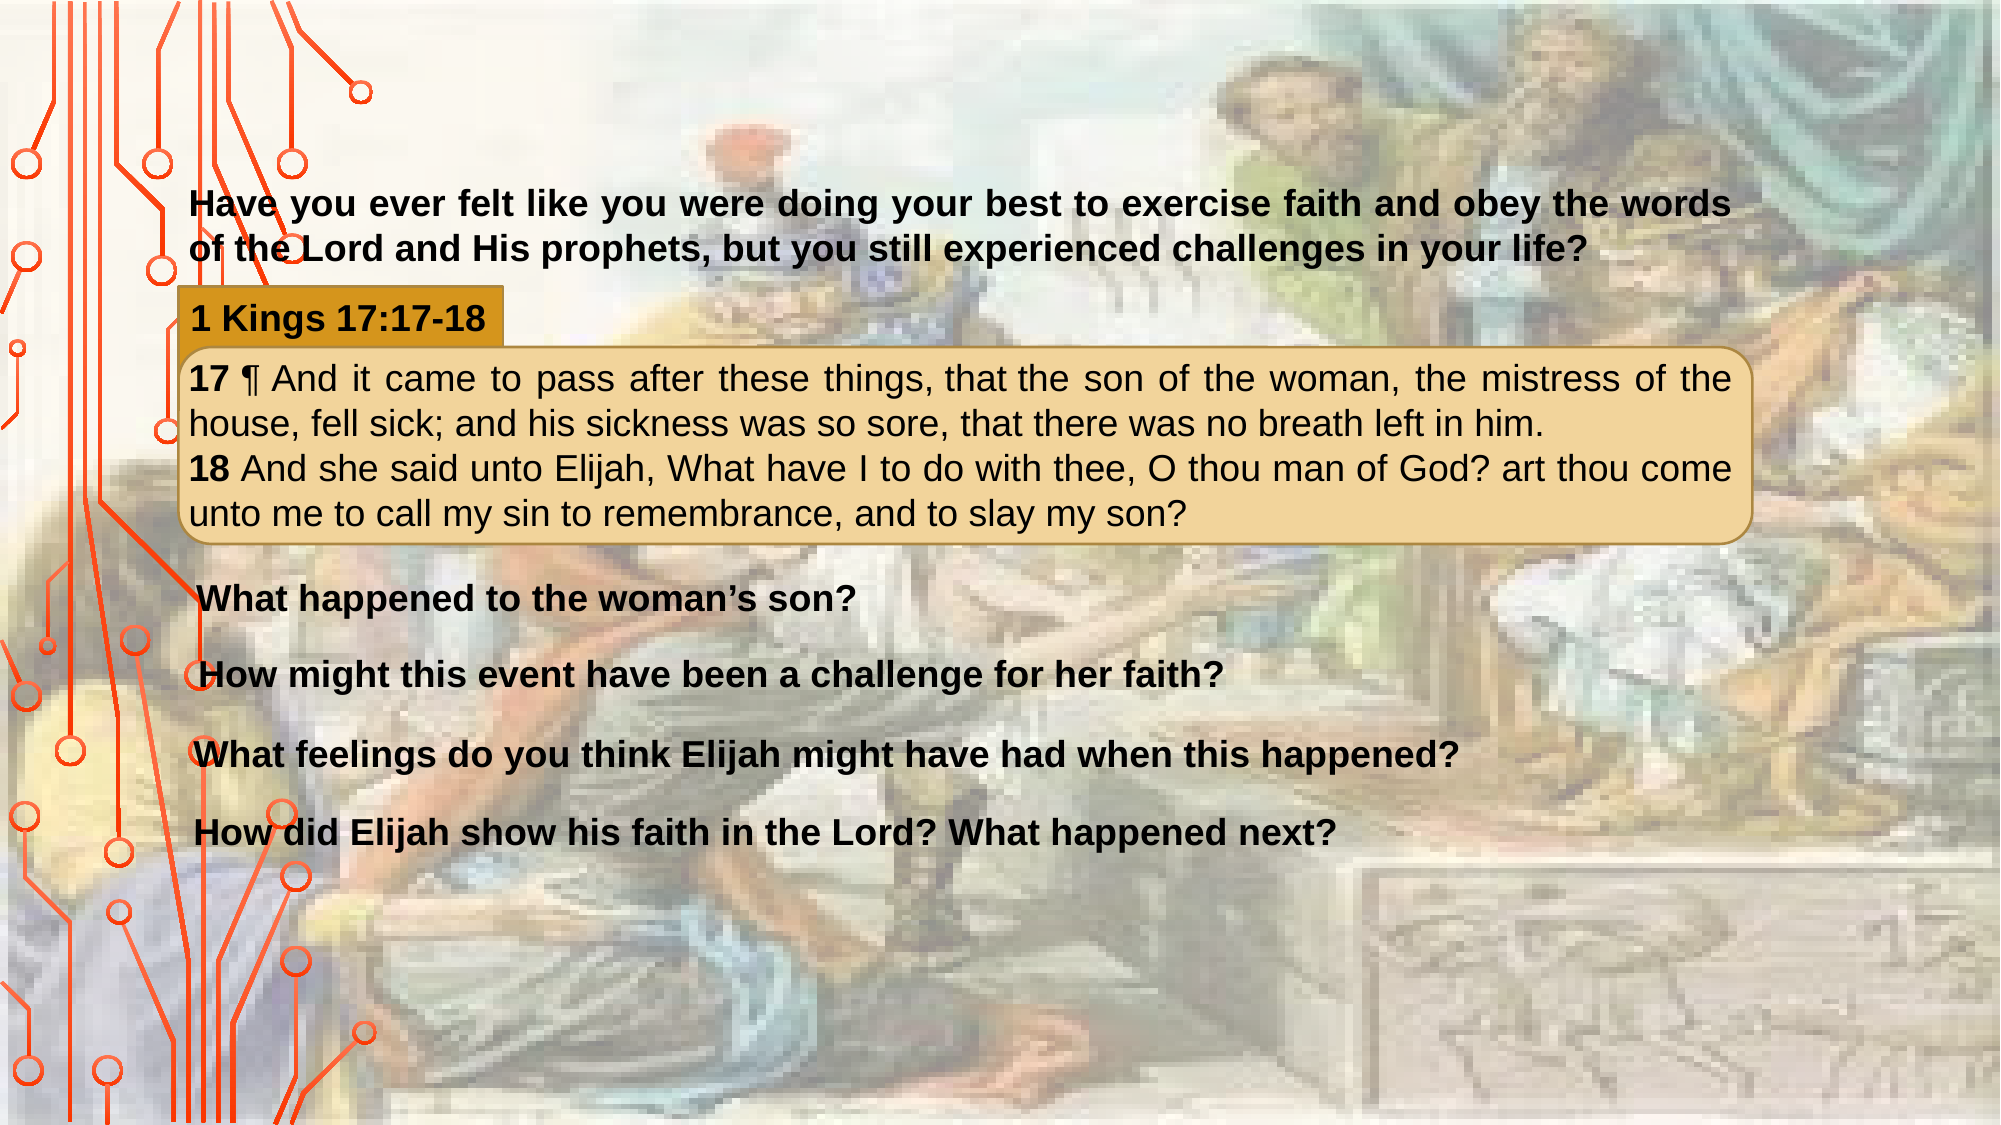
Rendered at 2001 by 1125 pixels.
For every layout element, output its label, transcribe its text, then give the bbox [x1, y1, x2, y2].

text_box 1 Kings 17:17-18 [175, 286, 501, 347]
text_box How might this event have been a challenge for her faith? [183, 643, 1242, 703]
text_box 17 ¶ And it came to pass after these things, that the son of the woman, the mistress of the house, fell sick; and his sickness was so sore, that there was no breath left in him. 18 And she said unto Elijah, What have I to do with thee, O thou man of God? art thou come unto me to call my sin to remembrance, and to slay my son? [173, 347, 1748, 542]
text_box What happened to the woman’s son? [181, 566, 874, 627]
text_box How did Elijah show his faith in the Lord? What happened next? [178, 800, 1372, 861]
text_box [196, 542, 1734, 546]
text_box What feelings do you think Elijah might have had when this happened? [178, 722, 1542, 783]
text_box [177, 285, 504, 345]
text_box Have you ever felt like you were doing your best to exercise faith and obey the words of the Lord and His prophets, but you still experienced challenges in your life? [173, 171, 1748, 277]
text_box [1748, 361, 1754, 530]
